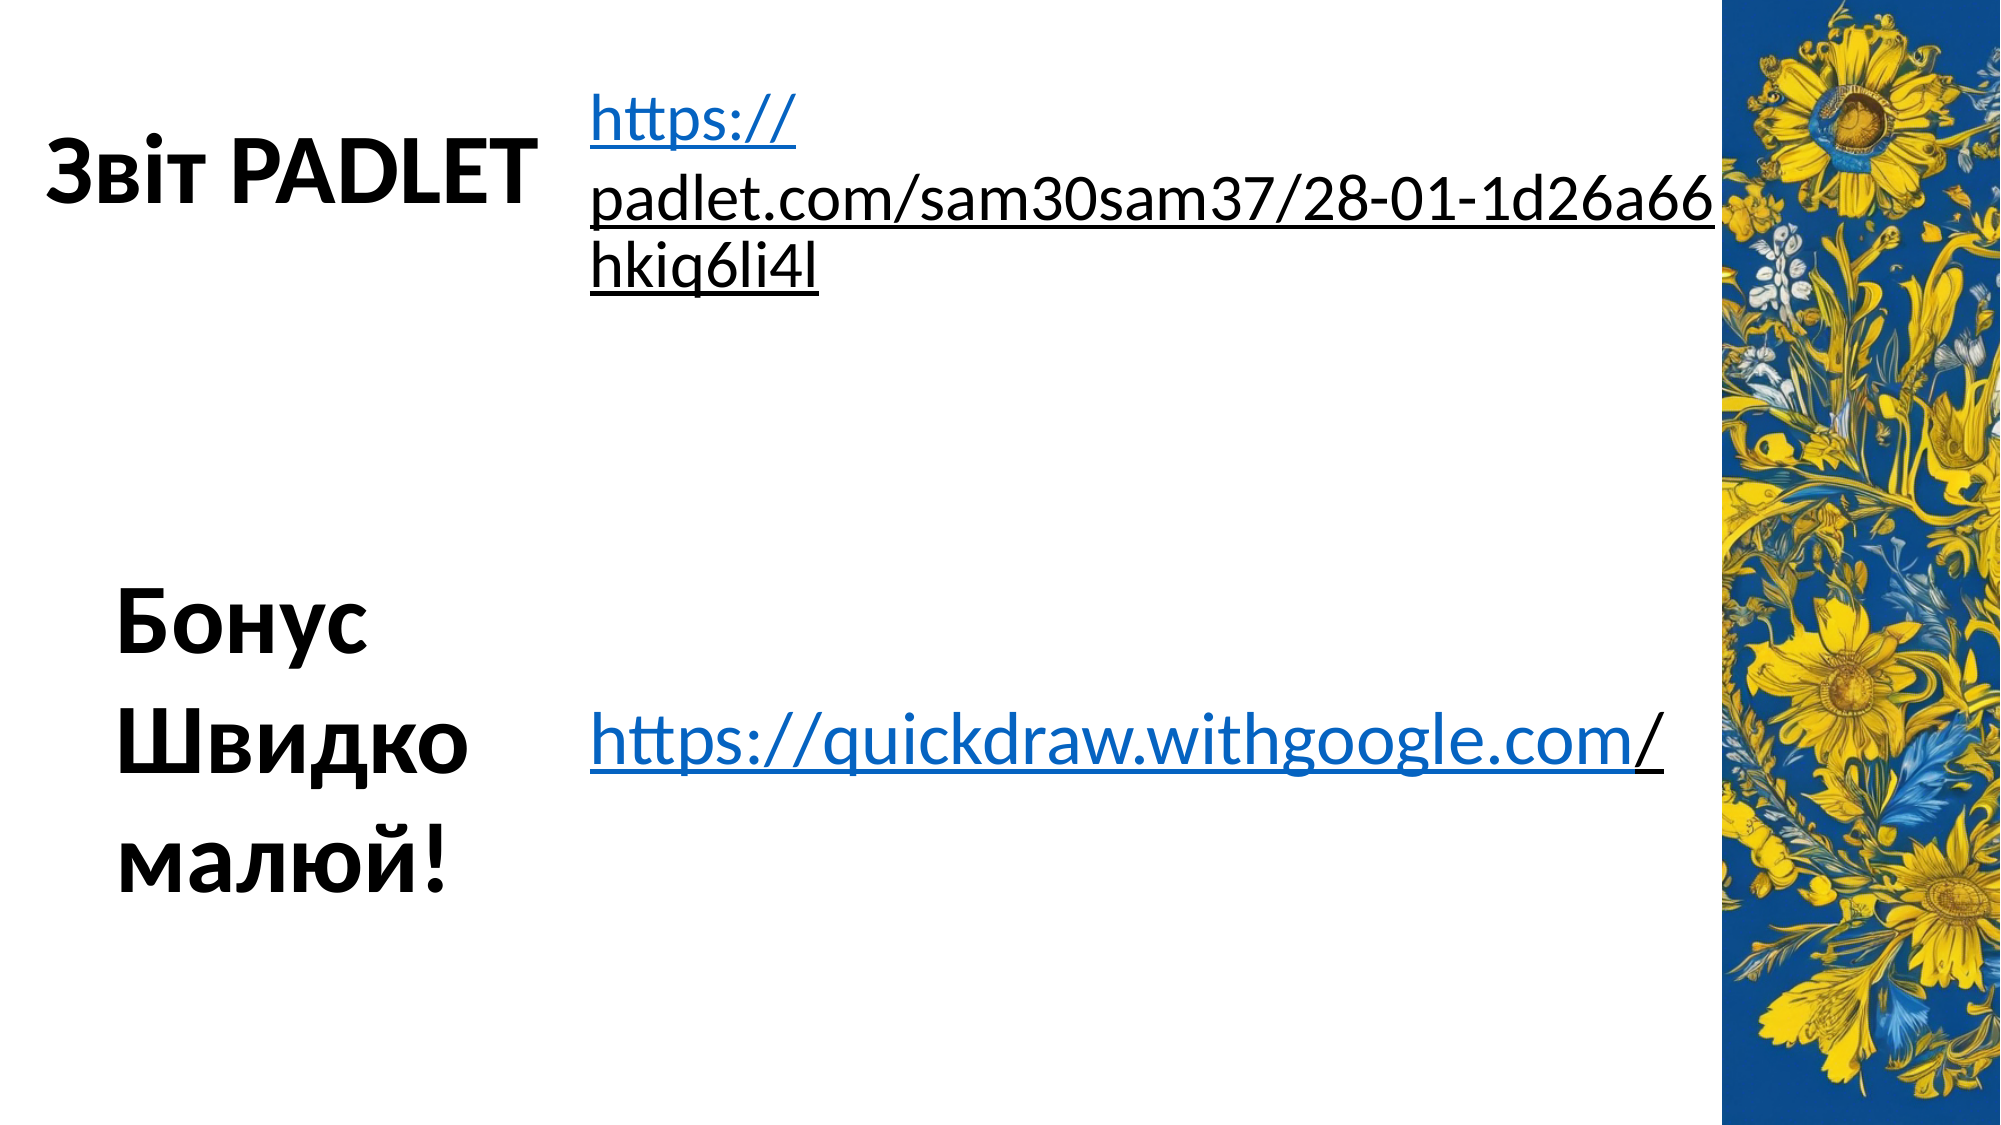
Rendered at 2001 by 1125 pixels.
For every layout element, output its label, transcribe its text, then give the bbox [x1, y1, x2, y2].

text_box Бонус Швидко малюй! [101, 545, 614, 921]
text_box Звіт PADLET [30, 96, 583, 231]
text_box https://padlet.com/sam30sam37/28-01-1d26a66hkiq6li4l [574, 66, 1722, 321]
text_box https://quickdraw.withgoogle.com/ [614, 682, 1684, 787]
picture [1722, 0, 2000, 1125]
